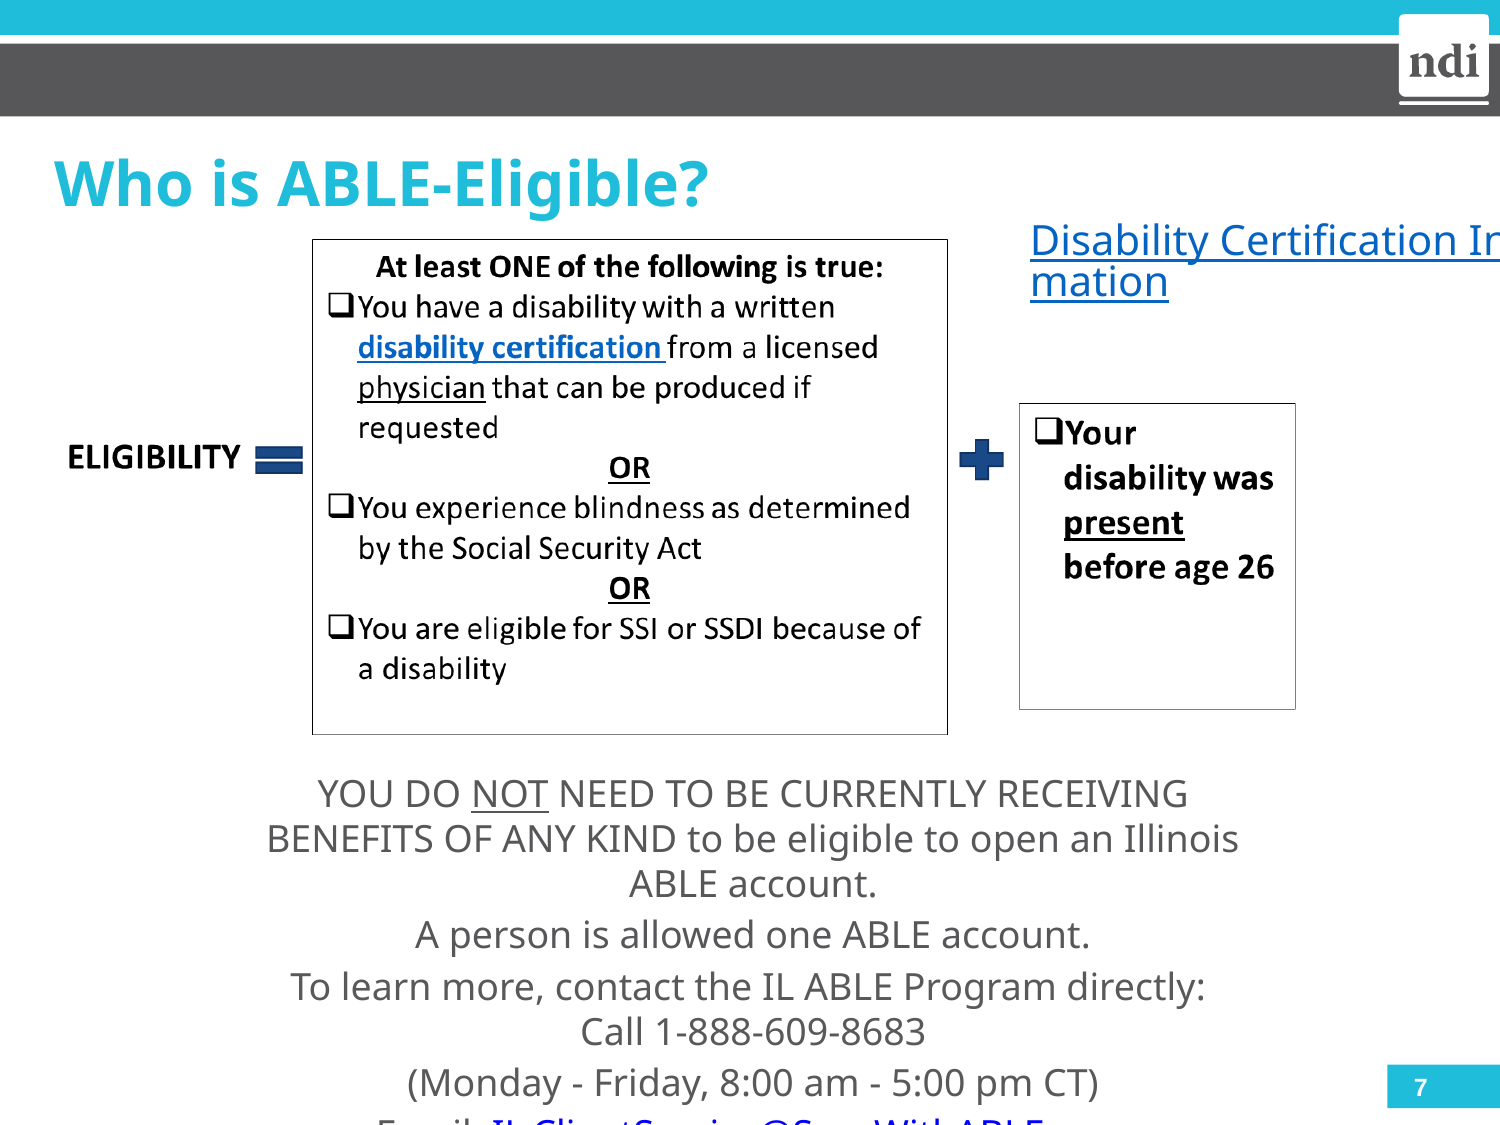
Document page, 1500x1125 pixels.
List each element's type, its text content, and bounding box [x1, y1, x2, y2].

picture [1387, 8, 1500, 110]
title Who is ABLE-Eligible? [39, 132, 1456, 240]
list Disability Certification Information [1015, 207, 1500, 314]
list YOU DO NOT NEED TO BE CURRENTLY RECEIVING BENEFITS OF ANY KIND to be eligible to open an Illinois ABLE account. A person is allowed one ABLE account. To learn more, contact the IL ABLE Program directly: Call 1-888-609-8683 (Monday - Friday, 8:00 am - 5:00 pm CT) Email: IL.ClientService@SaveWithABLE.com [205, 762, 1290, 1125]
picture [43, 234, 1304, 736]
slide_number 7 [1385, 1063, 1456, 1111]
